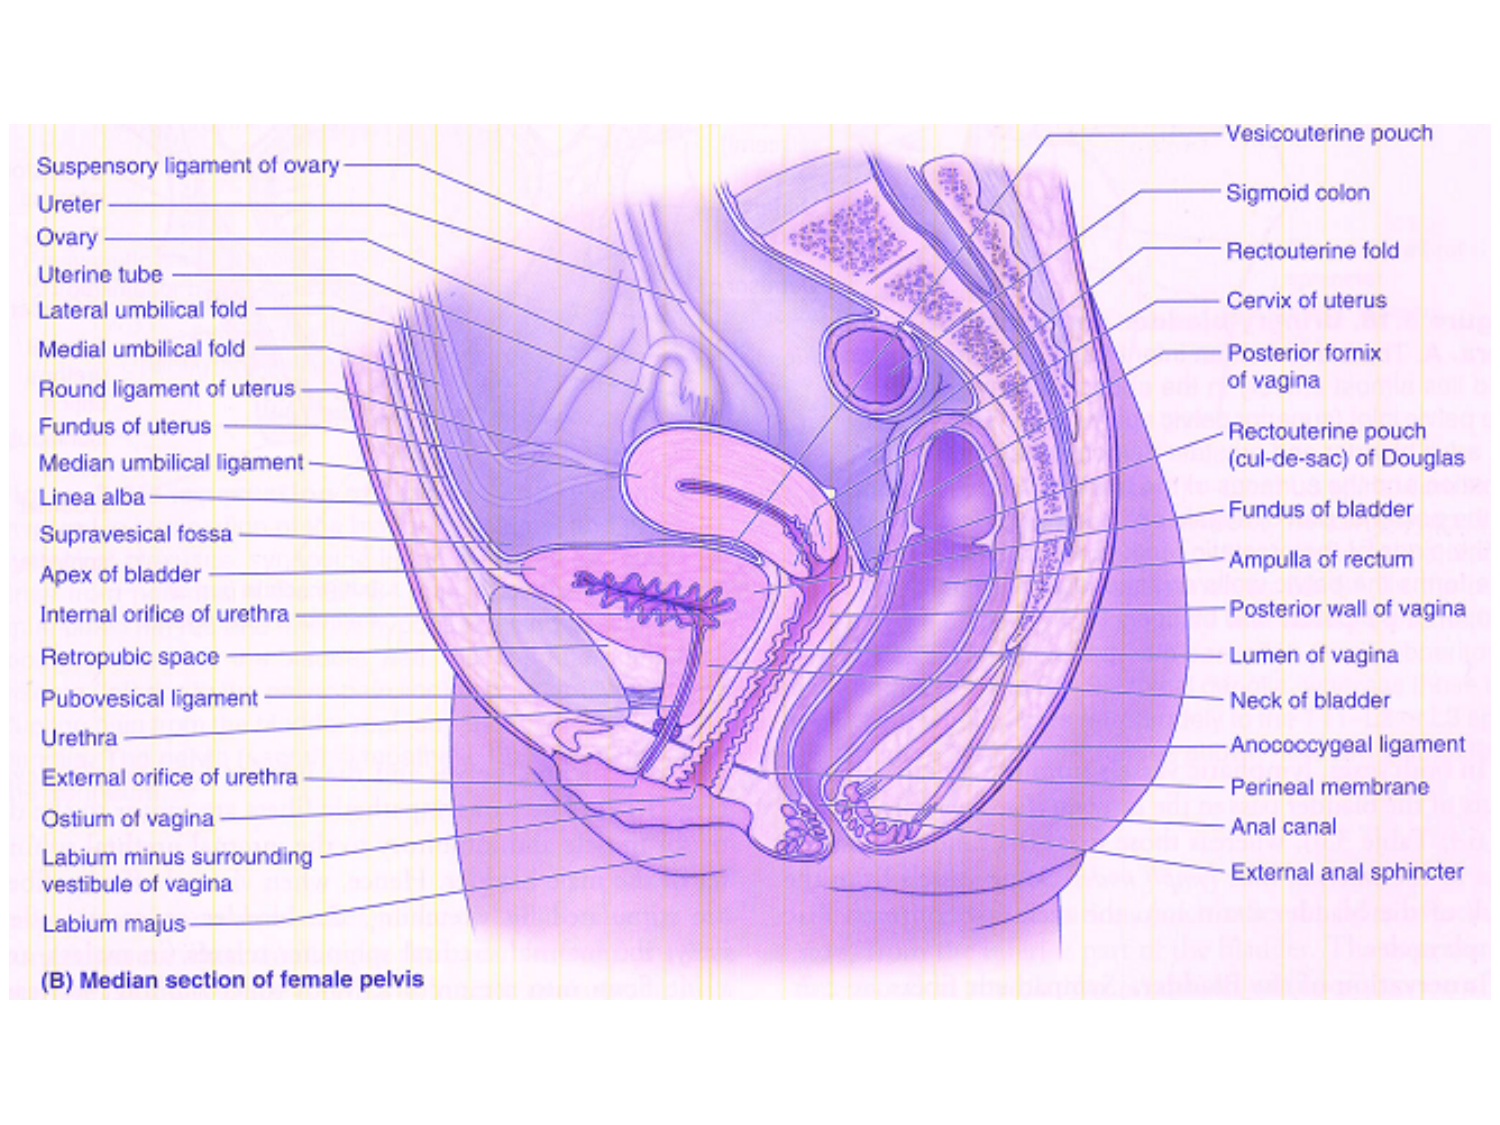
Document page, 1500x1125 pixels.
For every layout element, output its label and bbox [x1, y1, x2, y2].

picture [9, 124, 1491, 1001]
